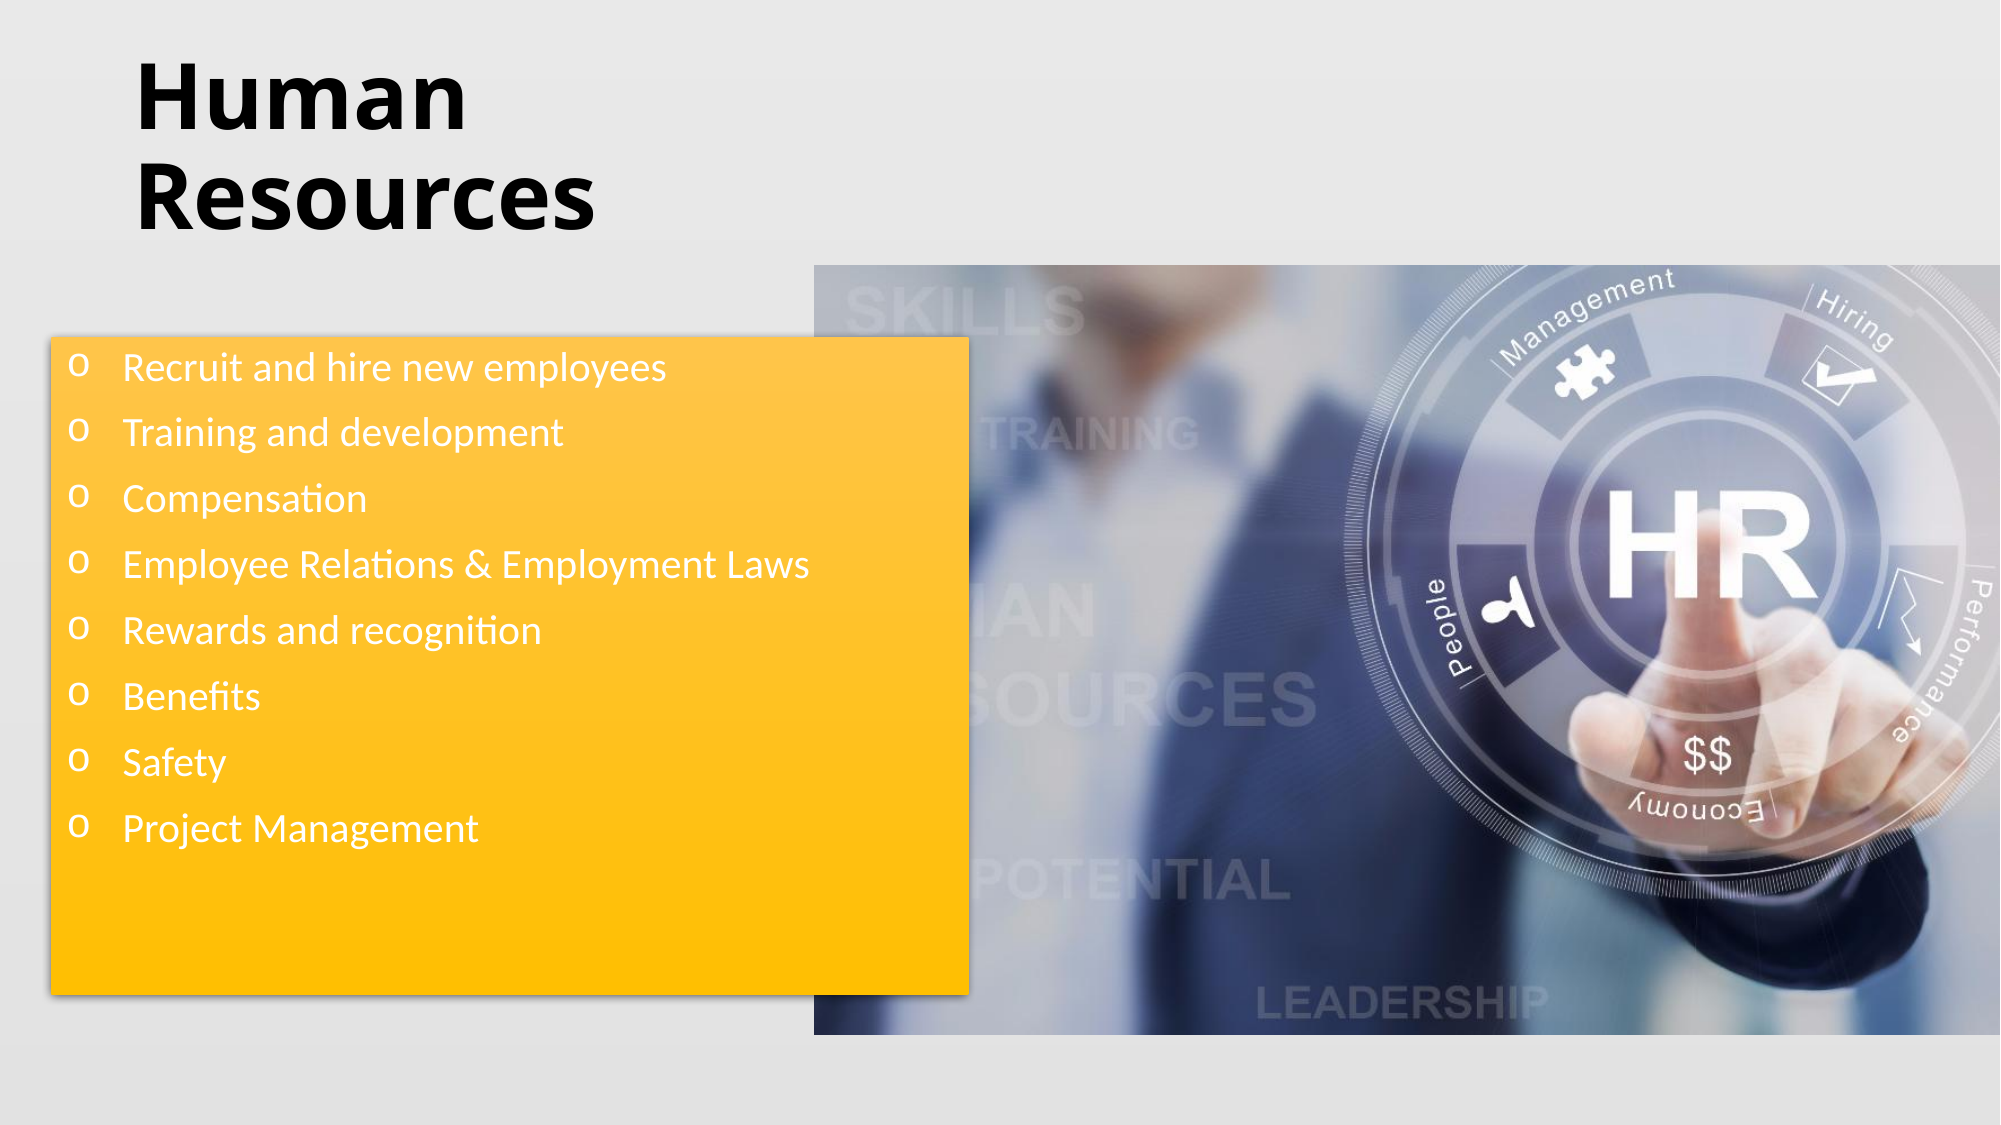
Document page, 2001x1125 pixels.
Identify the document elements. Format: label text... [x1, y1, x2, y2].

title Human Resources [118, 0, 873, 257]
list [814, 265, 2000, 1036]
list Recruit and hire new employees Training and development Compensation Employee Relations & Employment Laws Rewards and recognition Benefits Safety Project Management [51, 337, 814, 995]
